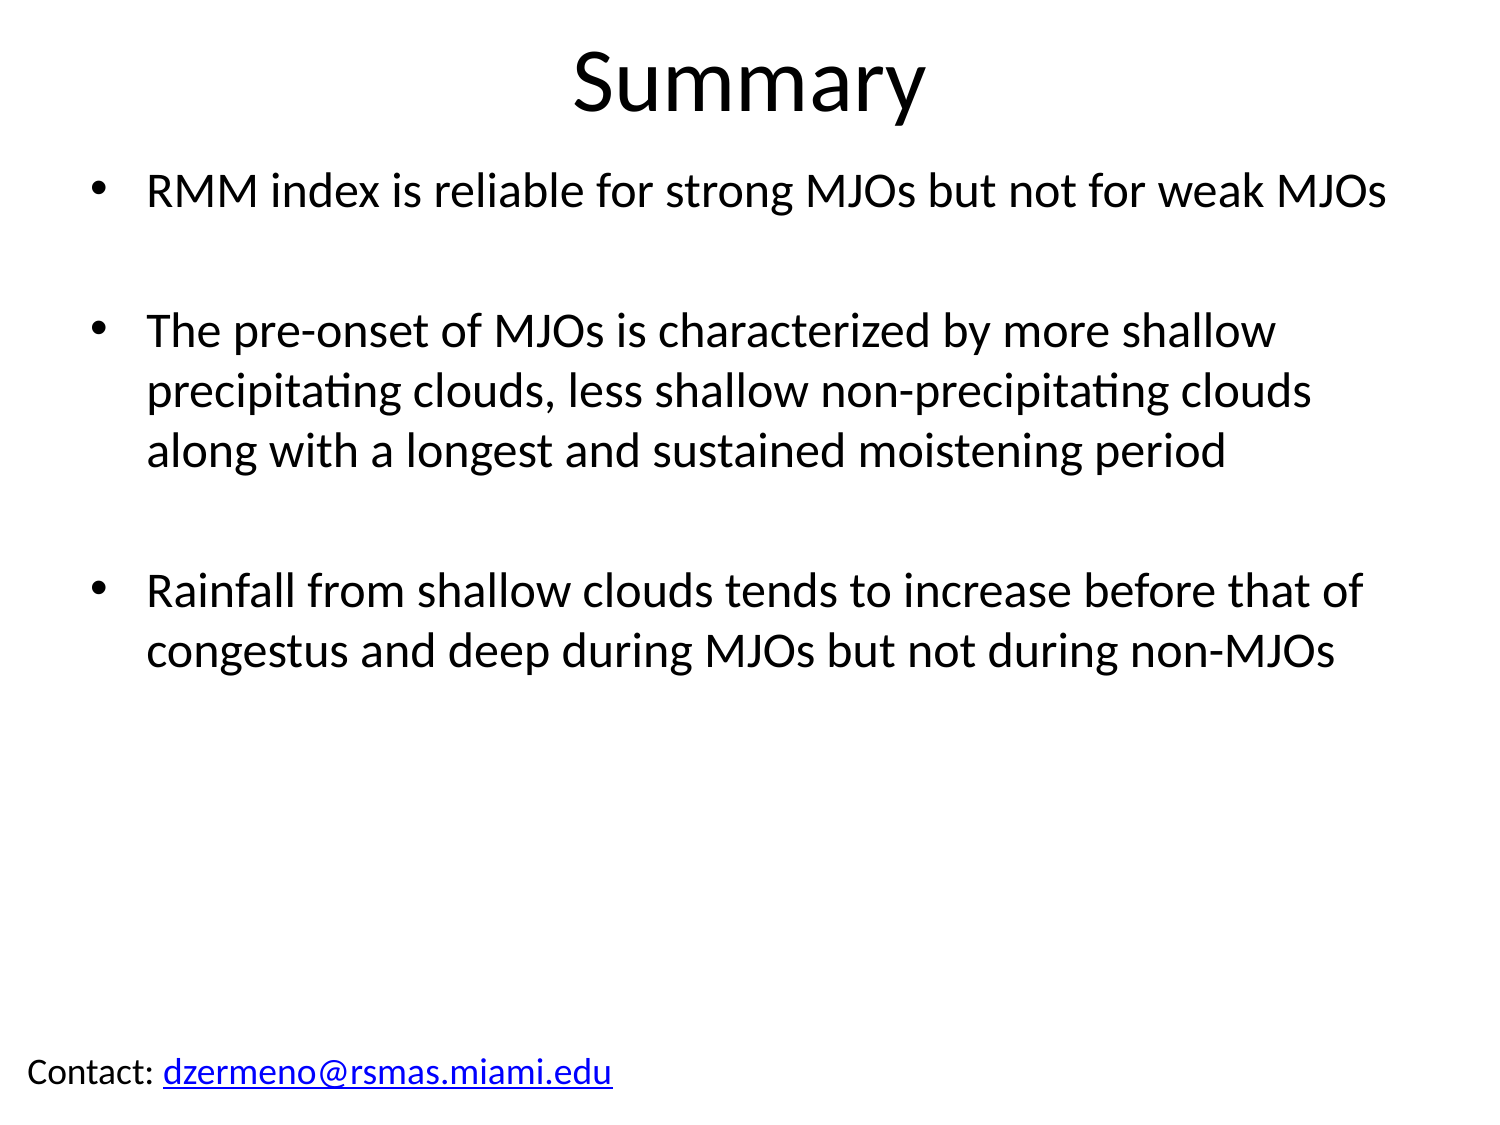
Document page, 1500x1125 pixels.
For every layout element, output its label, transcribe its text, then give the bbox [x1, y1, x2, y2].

list RMM index is reliable for strong MJOs but not for weak MJOs The pre-onset of MJOs is characterized by more shallow precipitating clouds, less shallow non-precipitating clouds along with a longest and sustained moistening period Rainfall from shallow clouds tends to increase before that of congestus and deep during MJOs but not during non-MJOs [75, 149, 1425, 925]
text_box Contact: dzermeno@rsmas.miami.edu [12, 1039, 1463, 1100]
title Summary [75, 0, 1425, 149]
